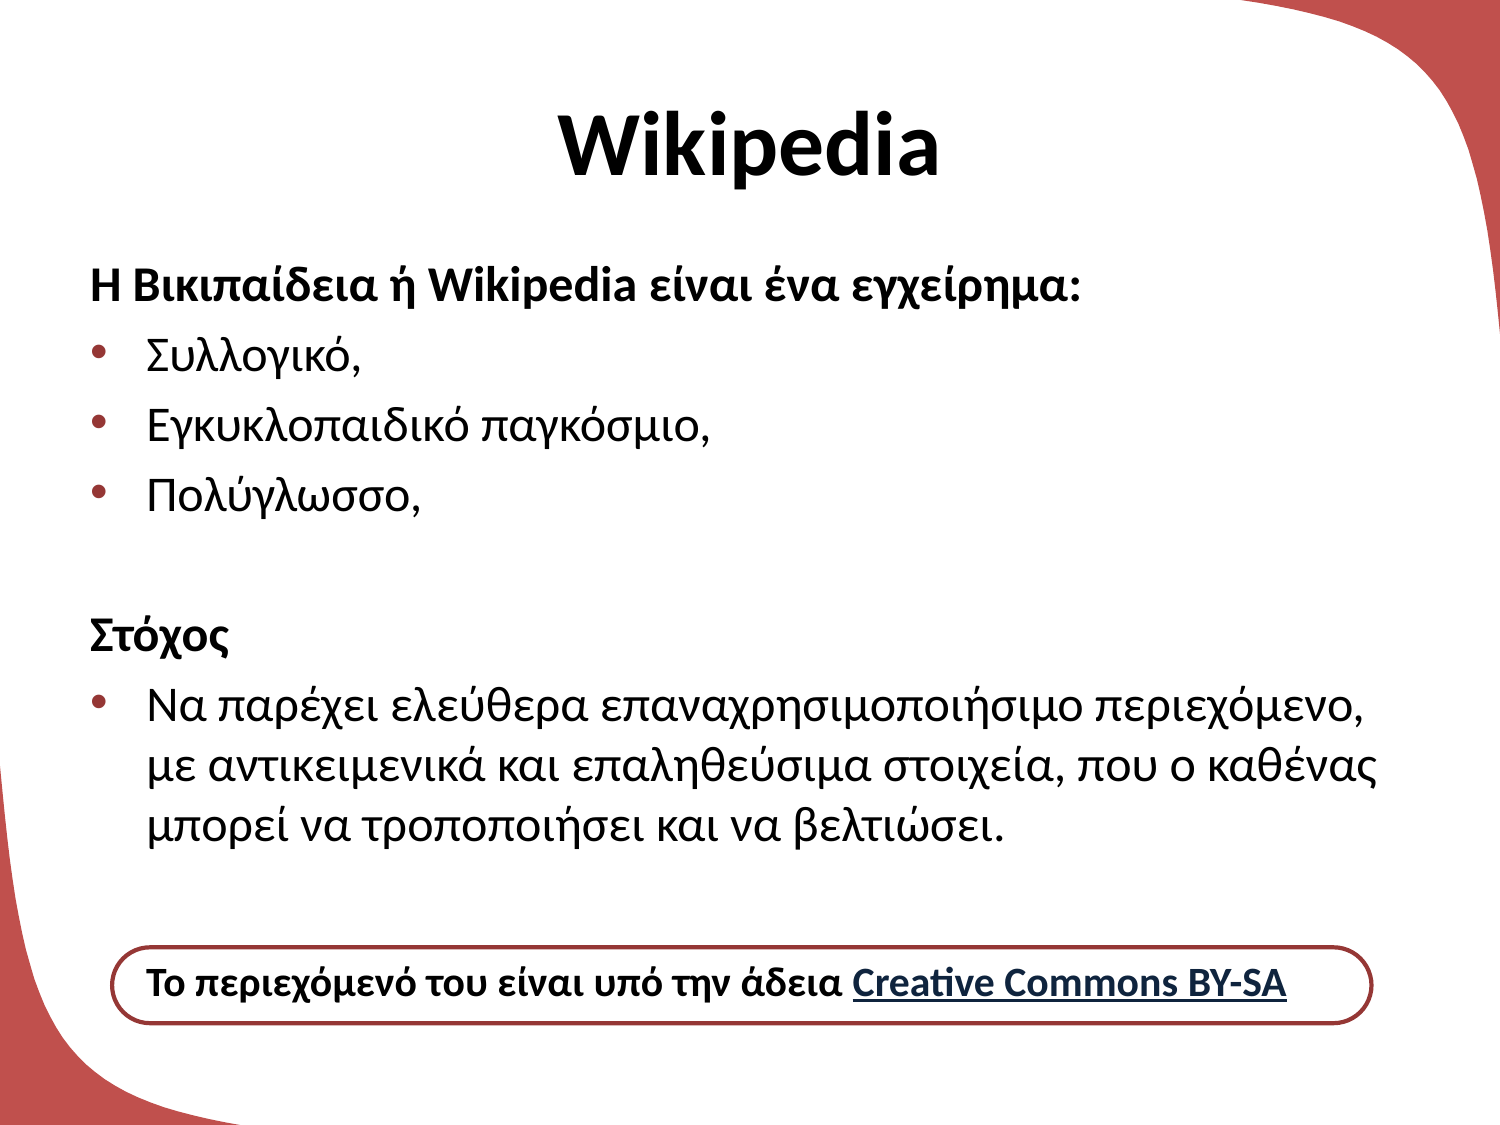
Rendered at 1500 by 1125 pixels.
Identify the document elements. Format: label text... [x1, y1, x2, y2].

text_box [1240, 0, 1500, 334]
title Wikipedia [75, 45, 1425, 233]
text_box [109, 950, 1363, 1026]
text_box [0, 766, 241, 1125]
text_box Το περιεχόμενό του είναι υπό την άδεια Creative Commons BY-SA [131, 947, 1372, 1013]
list Η Βικιπαίδεια ή Wikipedia είναι ένα εγχείρημα: Συλλογικό, Εγκυκλοπαιδικό παγκόσμιο, Πολύγλωσσο, Στόχος Να παρέχει ελεύθερα επαναχρησιμοποιήσιμο περιεχόμενο, με αντικειμενικά και επαληθεύσιμα στοιχεία, που ο καθένας μπορεί να τροποποιήσει και να βελτιώσει. [75, 243, 1425, 894]
